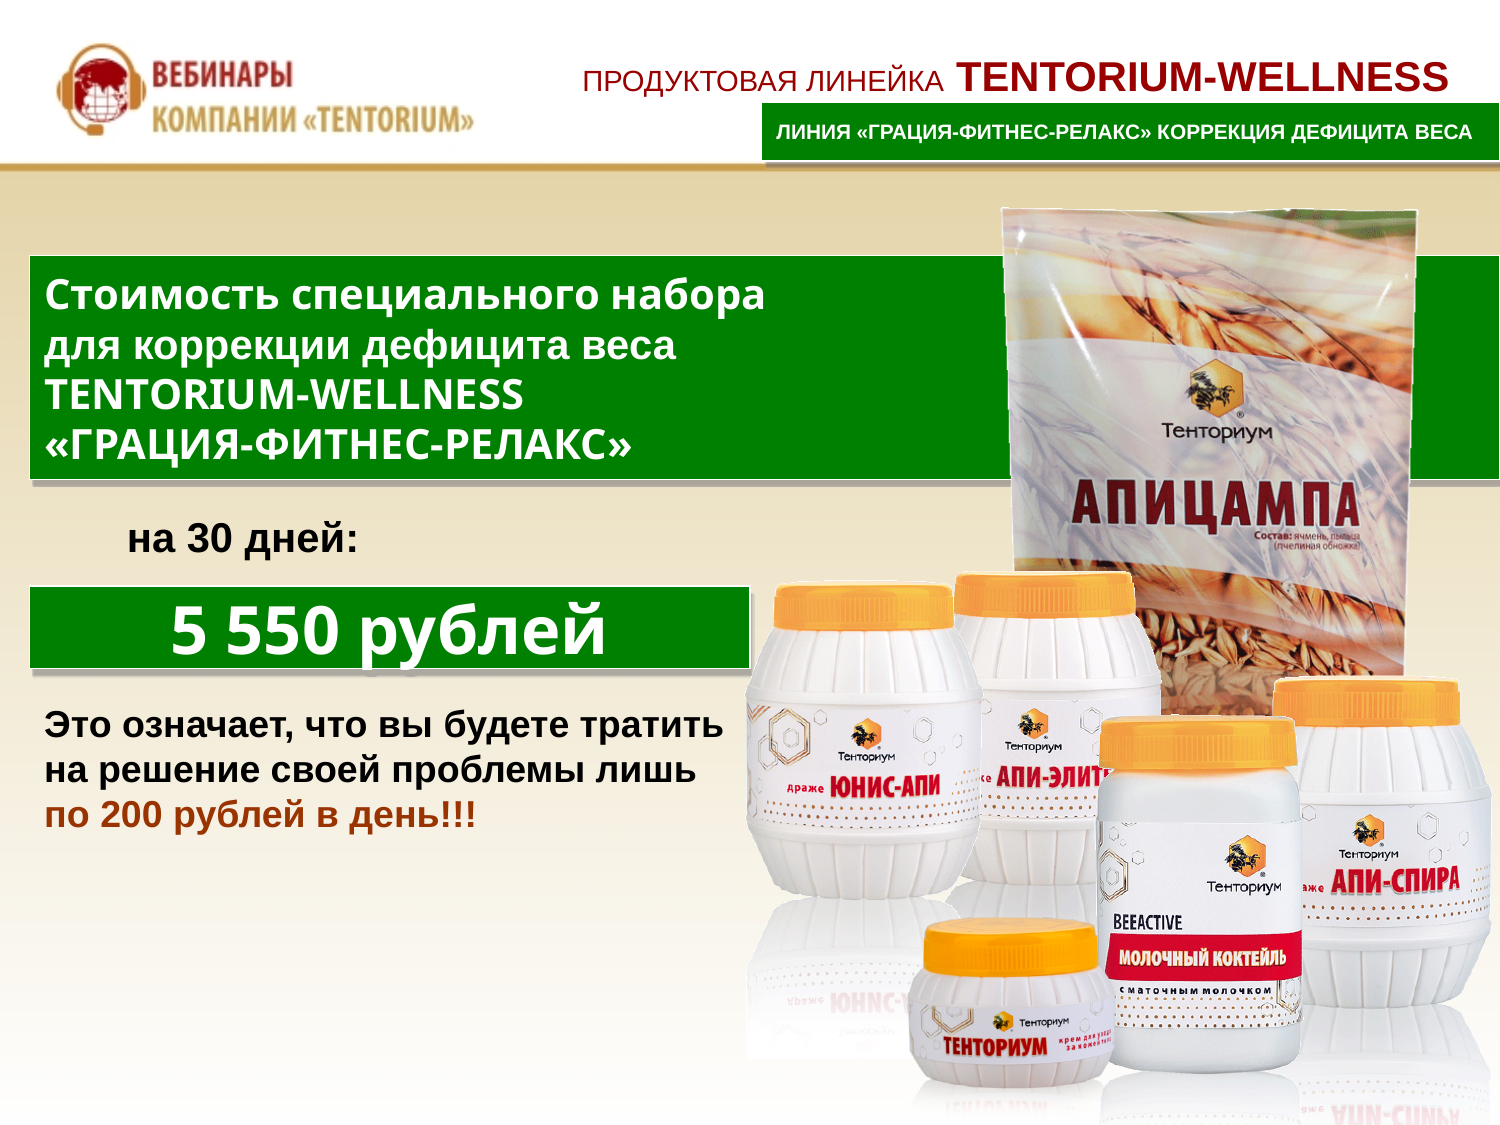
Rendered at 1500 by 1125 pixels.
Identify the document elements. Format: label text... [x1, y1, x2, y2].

text_box на 30 дней: [112, 503, 561, 609]
text_box Это означает, что вы будете тратить на решение своей проблемы лишь по 200 рублей в день!!! [29, 692, 737, 843]
text_box ЛИНИЯ «ГРАЦИЯ-ФИТНЕС-РЕЛАКС» КОРРЕКЦИЯ ДЕФИЦИТА ВЕСА [761, 101, 1500, 161]
text_box Стоимость специального набора для коррекции дефицита веса TENTORIUM-WELLNESS «ГРАЦИЯ-ФИТНЕС-РЕЛАКС» [29, 255, 950, 480]
text_box 5 550 рублей [29, 586, 737, 669]
picture [0, 0, 1500, 1125]
text_box ПРОДУКТОВАЯ ЛИНЕЙКА TENTORIUM-WELLNESS [567, 42, 1464, 108]
